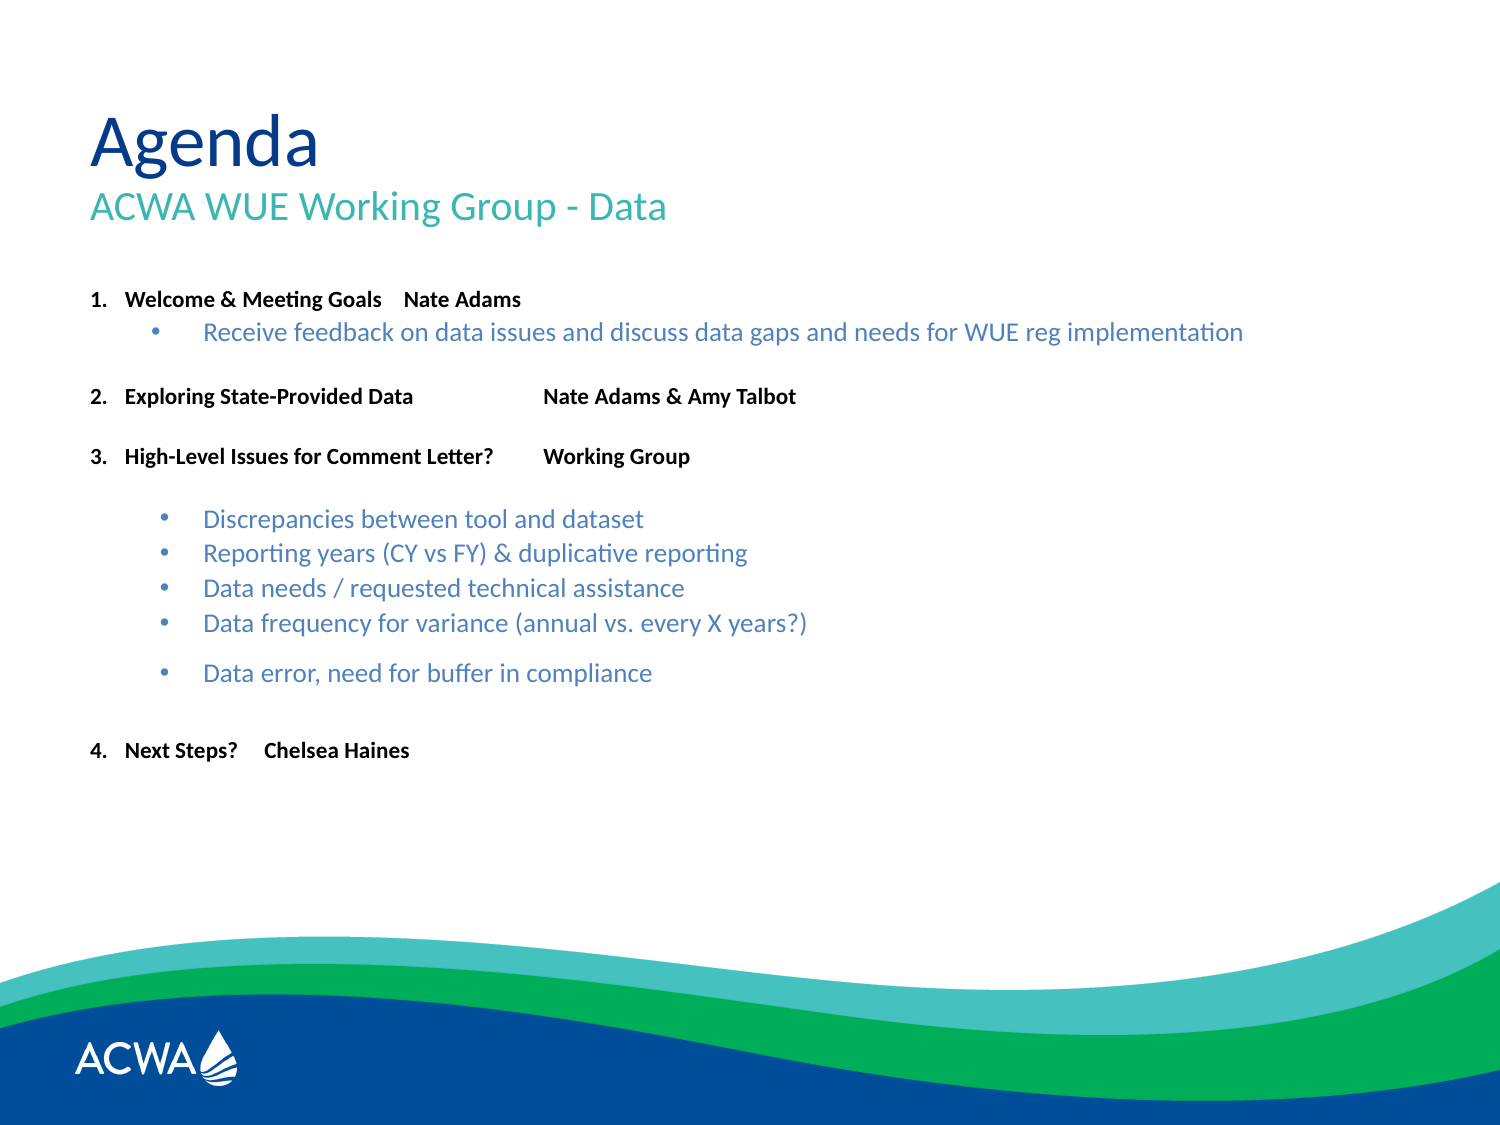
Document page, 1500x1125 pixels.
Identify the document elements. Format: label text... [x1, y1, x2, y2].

list Welcome & Meeting Goals Nate Adams Receive feedback on data issues and discuss data gaps and needs for WUE reg implementation Exploring State-Provided Data Nate Adams & Amy Talbot High-Level Issues for Comment Letter? Working Group Discrepancies between tool and dataset Reporting years (CY vs FY) & duplicative reporting Data needs / requested technical assistance Data frequency for variance (annual vs. every X years?) Data error, need for buffer in compliance Next Steps? Chelsea Haines [75, 275, 1425, 882]
title Agenda [75, 43, 1425, 171]
picture [0, 873, 1500, 1125]
list ACWA WUE Working Group - Data [75, 171, 1425, 224]
